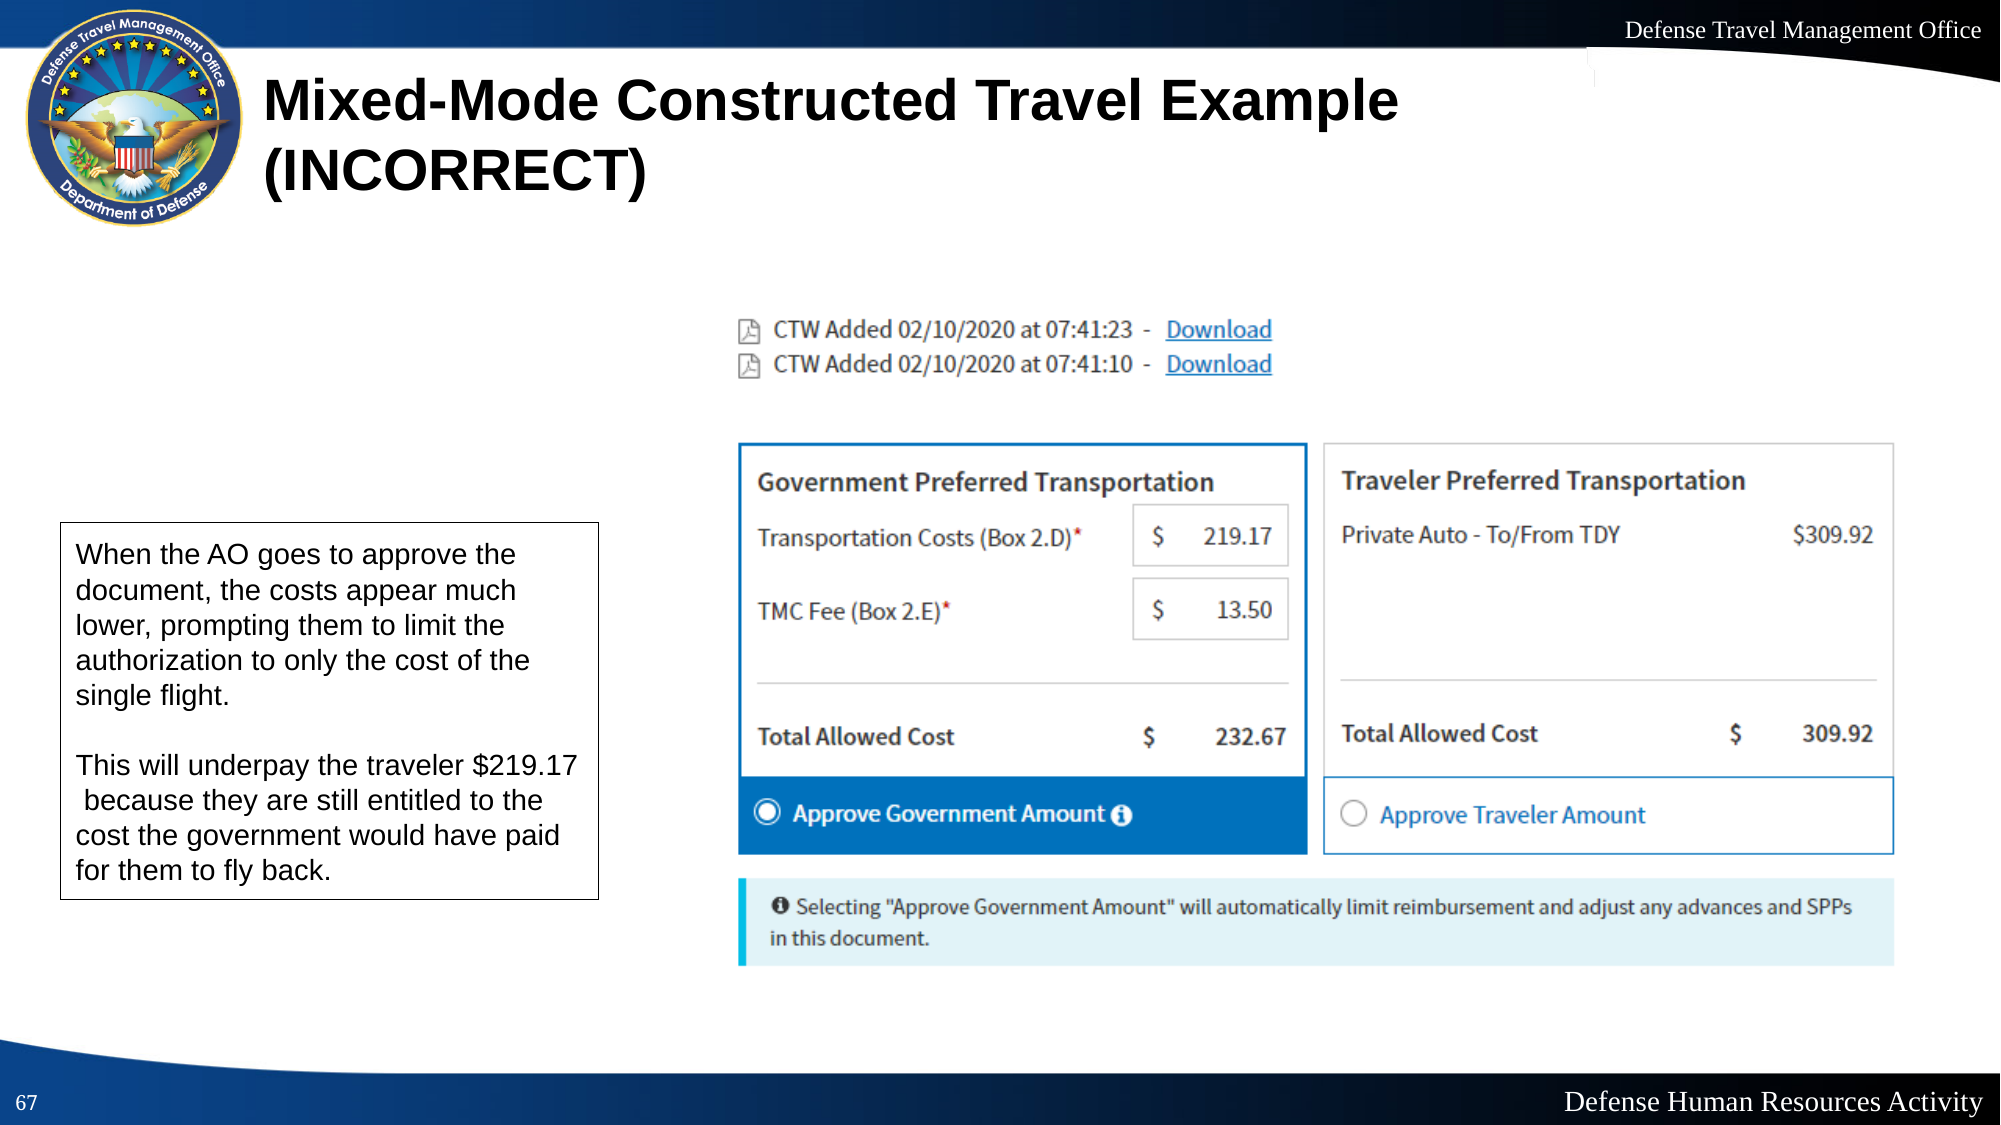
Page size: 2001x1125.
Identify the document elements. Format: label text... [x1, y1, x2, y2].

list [712, 299, 1921, 974]
text_box When the AO goes to approve the document, the costs appear much lower, prompting them to limit the authorization to only the cost of the single flight. This will underpay the traveler $219.17 because they are still entitled to the cost the government would have paid for them to fly back. [60, 522, 599, 900]
title Mixed-Mode Constructed Travel Example (INCORRECT) [248, 54, 1976, 226]
picture [0, 0, 2000, 230]
slide_number 67 [0, 1080, 63, 1125]
picture [0, 1037, 2000, 1125]
